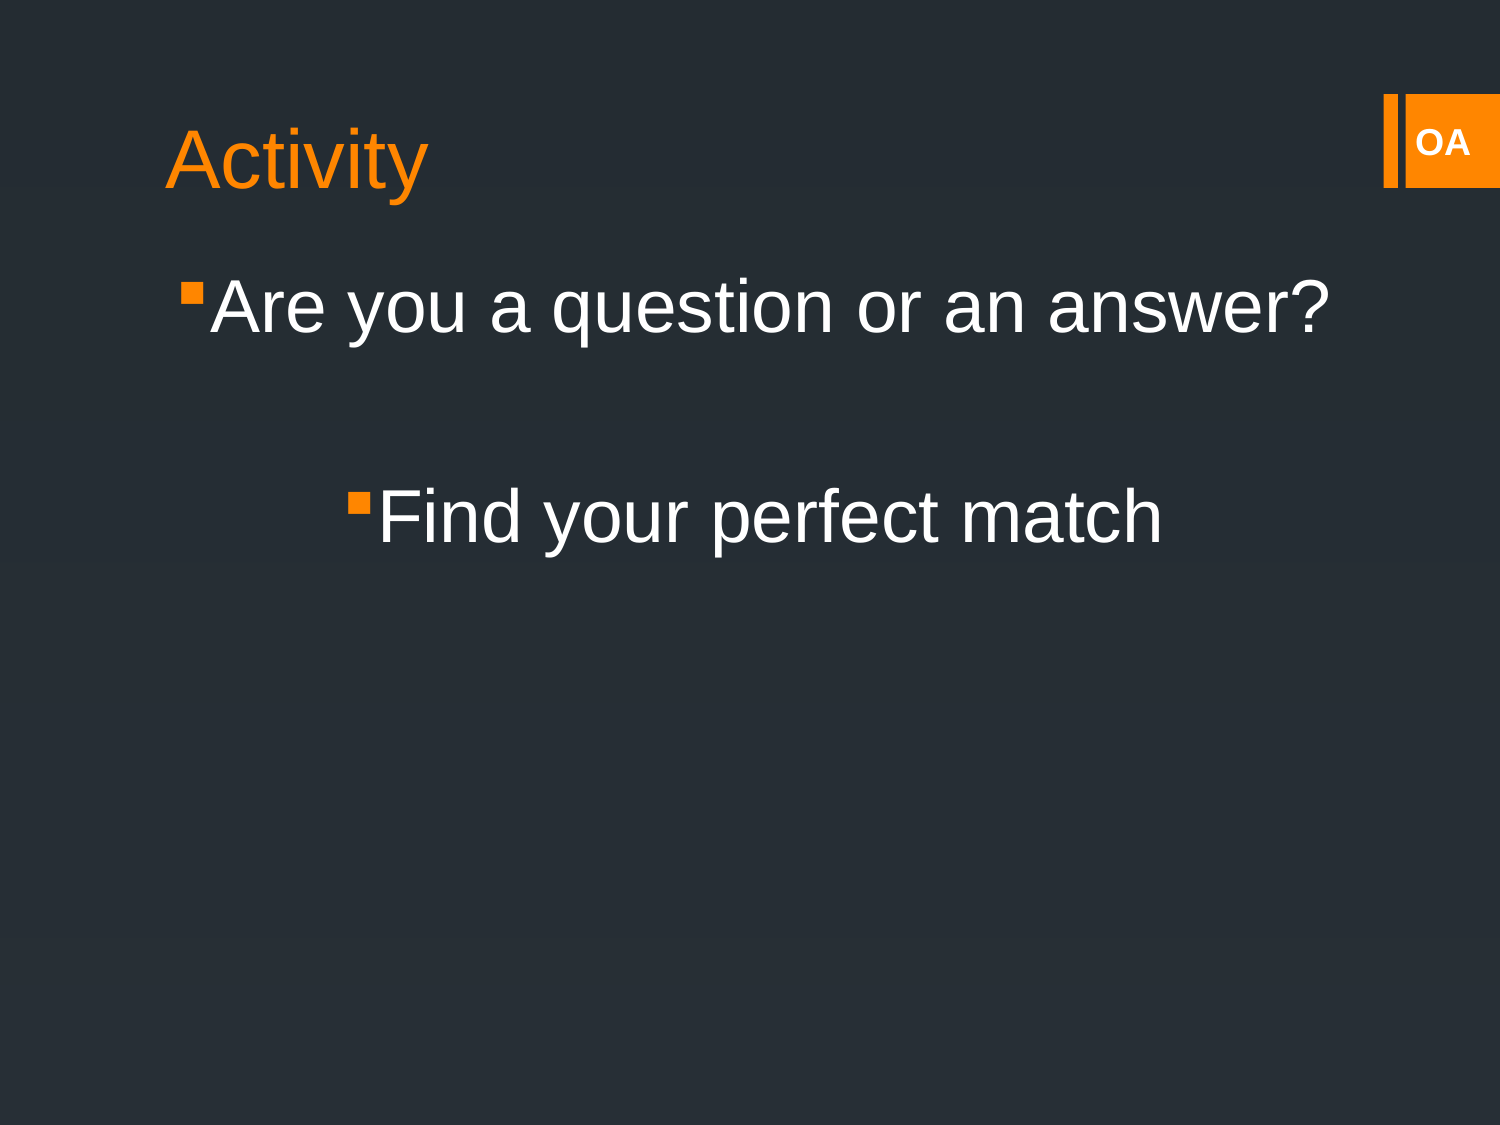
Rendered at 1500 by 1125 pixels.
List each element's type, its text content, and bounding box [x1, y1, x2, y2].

title Activity [150, 23, 1350, 213]
list Are you a question or an answer? Find your perfect match [150, 249, 1350, 1035]
